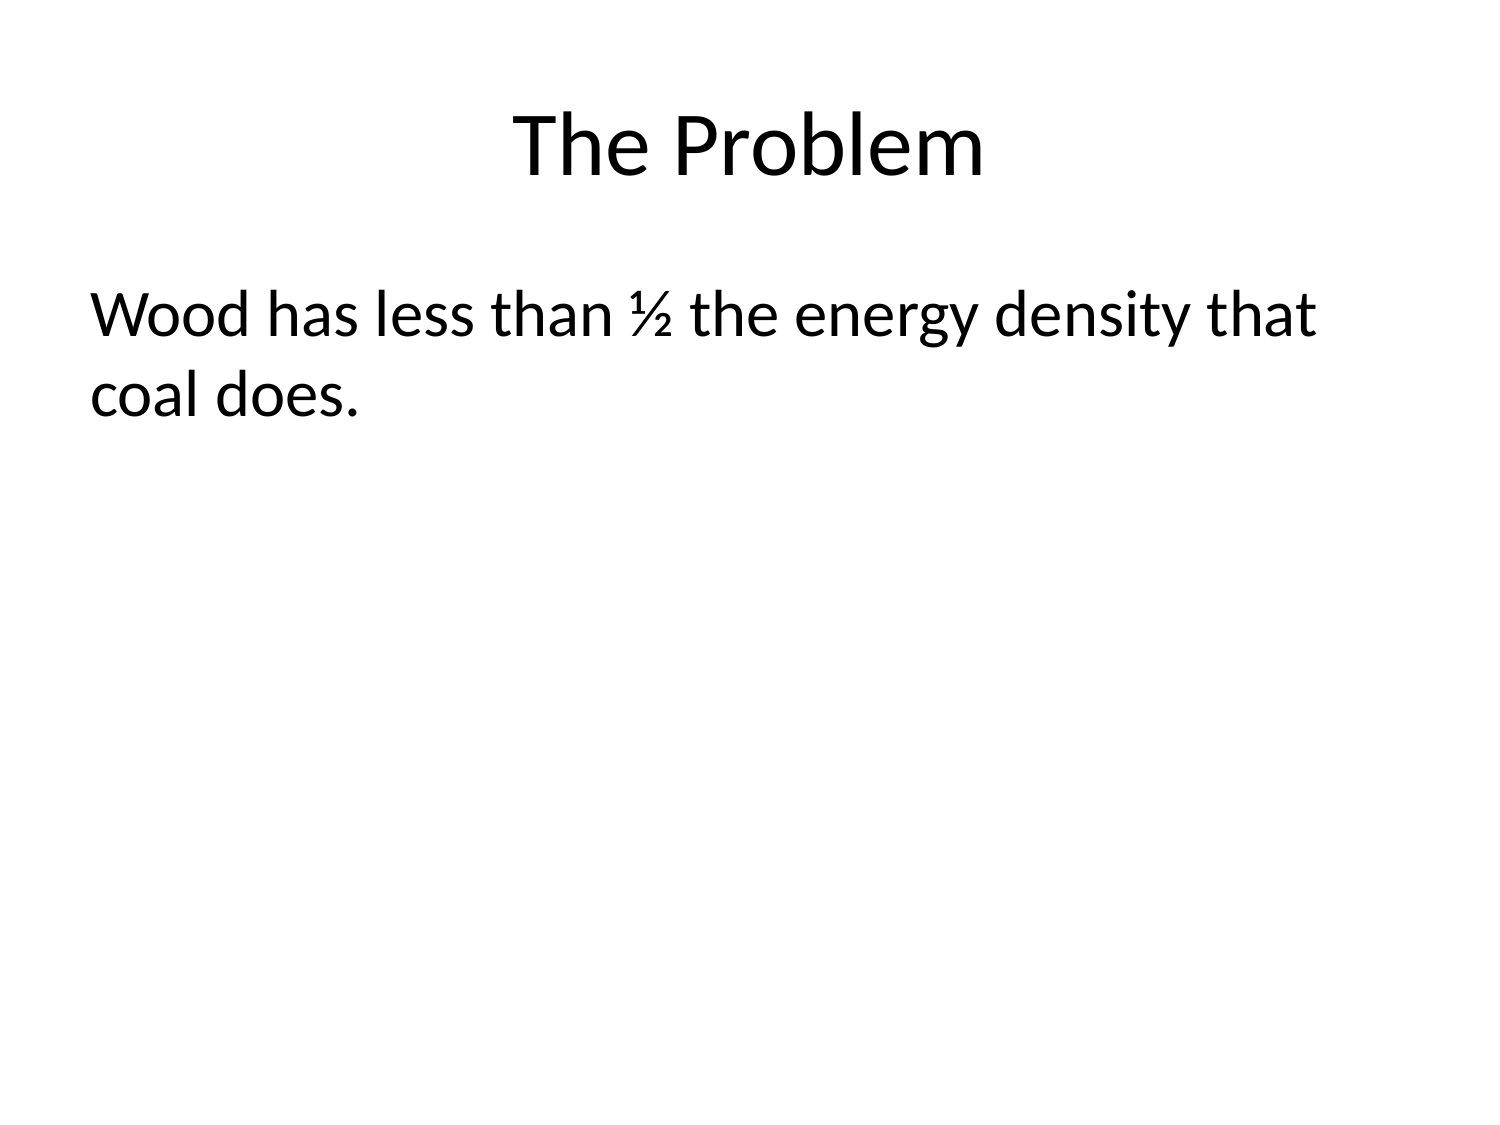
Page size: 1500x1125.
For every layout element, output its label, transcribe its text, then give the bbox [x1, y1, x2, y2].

list Wood has less than ½ the energy density that coal does. [75, 262, 1425, 1005]
title The Problem [75, 45, 1425, 233]
